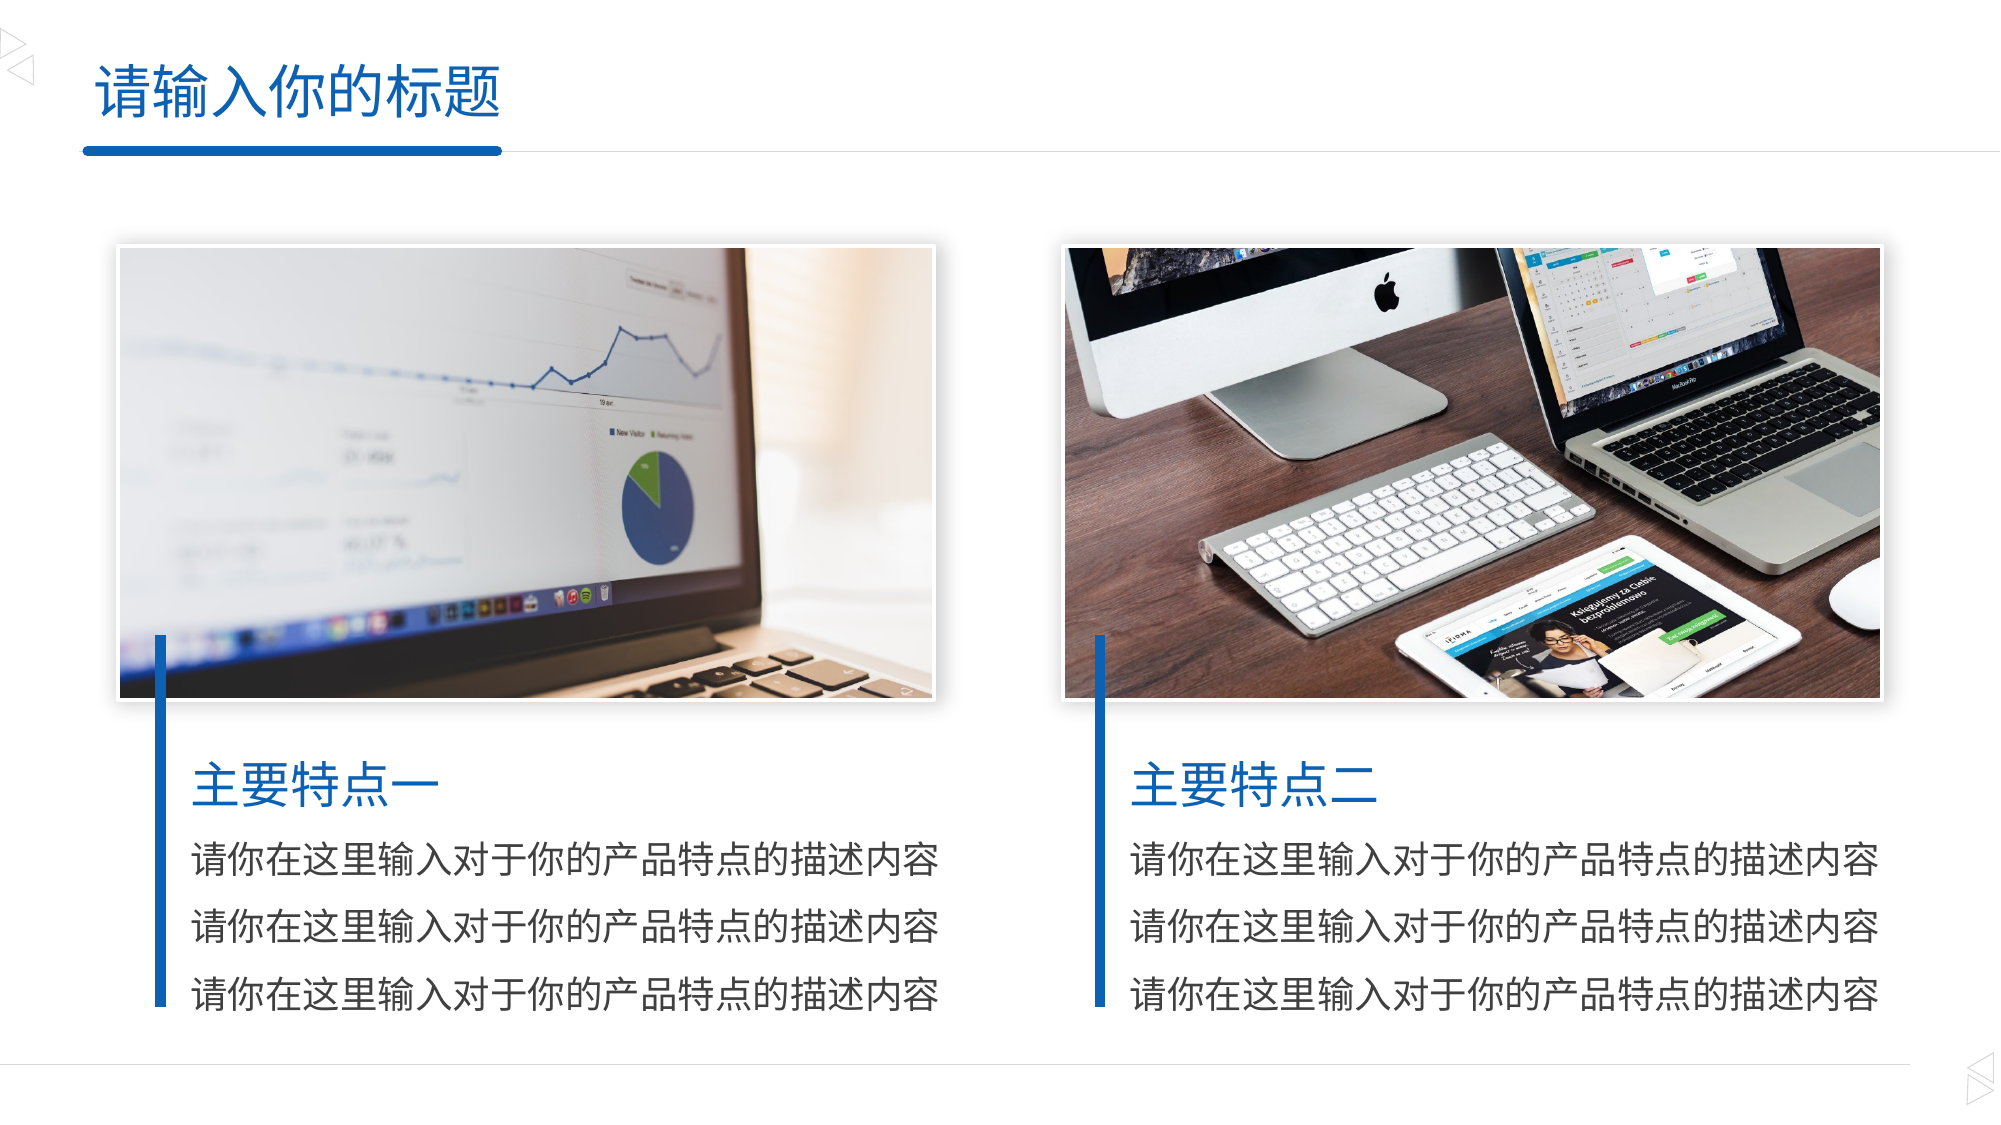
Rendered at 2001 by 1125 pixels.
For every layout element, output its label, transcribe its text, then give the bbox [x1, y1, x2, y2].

text_box 主要特点一 请你在这里输入对于你的产品特点的描述内容请你在这里输入对于你的产品特点的描述内容 请你在这里输入对于你的产品特点的描述内容 [175, 715, 971, 1024]
title 请输入你的标题 [78, 54, 1804, 134]
picture [1064, 247, 1880, 698]
picture [120, 247, 932, 698]
text_box 主要特点二 请你在这里输入对于你的产品特点的描述内容请你在这里输入对于你的产品特点的描述内容 请你在这里输入对于你的产品特点的描述内容 [1115, 715, 1911, 1024]
